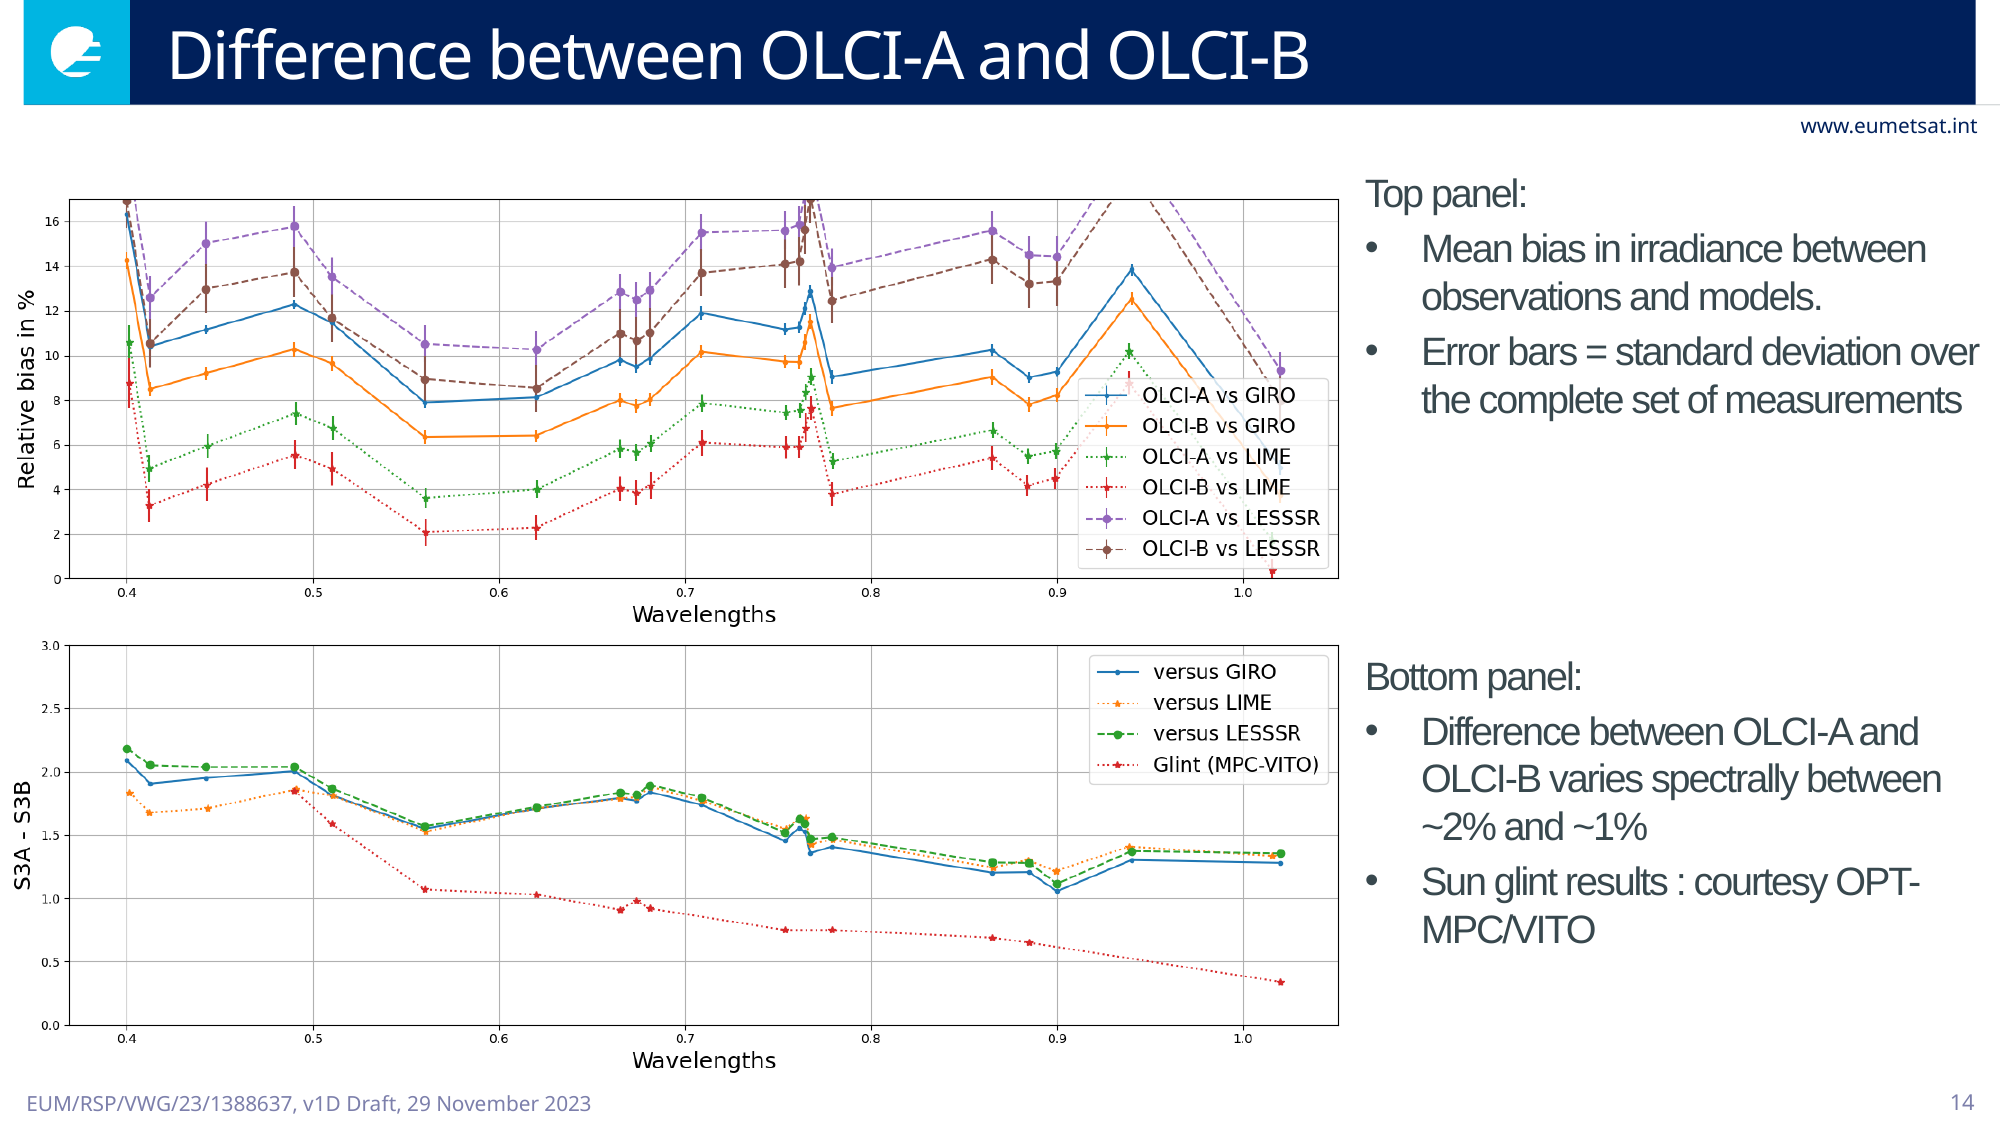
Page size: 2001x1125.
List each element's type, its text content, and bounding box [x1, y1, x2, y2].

text_box Top panel: Mean bias in irradiance between observations and models. Error bars = standard deviation over the complete set of measurements Bottom panel: Difference between OLCI-A and OLCI-B varies spectrally between ~2% and ~1% Sun glint results : courtesy OPT-MPC/VITO [1350, 104, 2000, 1014]
picture [64, 73, 88, 77]
title Difference between OLCI-A and OLCI-B [129, 0, 2000, 106]
picture [51, 27, 100, 72]
picture [0, 185, 1351, 1087]
